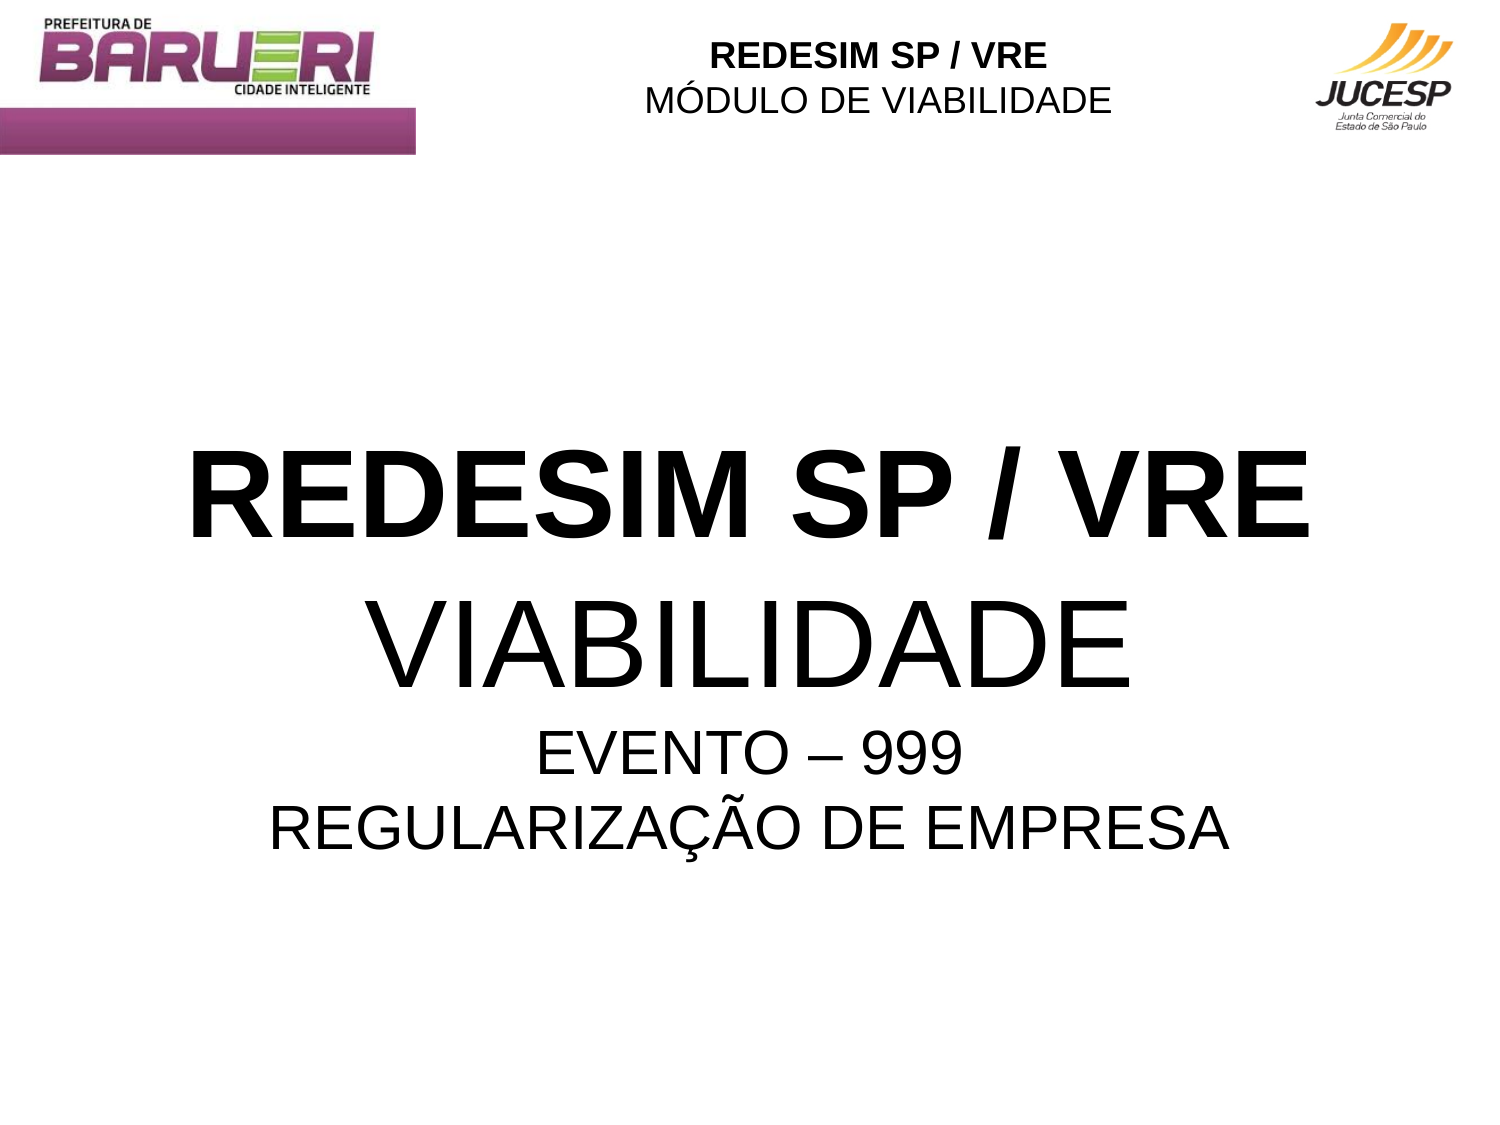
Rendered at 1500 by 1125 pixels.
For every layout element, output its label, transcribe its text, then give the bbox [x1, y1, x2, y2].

picture [1267, 0, 1500, 153]
title REDESIM SP / VRE VIABILIDADE EVENTO – 999 REGULARIZAÇÃO DE EMPRESA [0, 0, 1500, 1125]
text_box REDESIM SP / VRE MÓDULO DE VIABILIDADE [503, 23, 1254, 129]
picture [0, 0, 417, 155]
